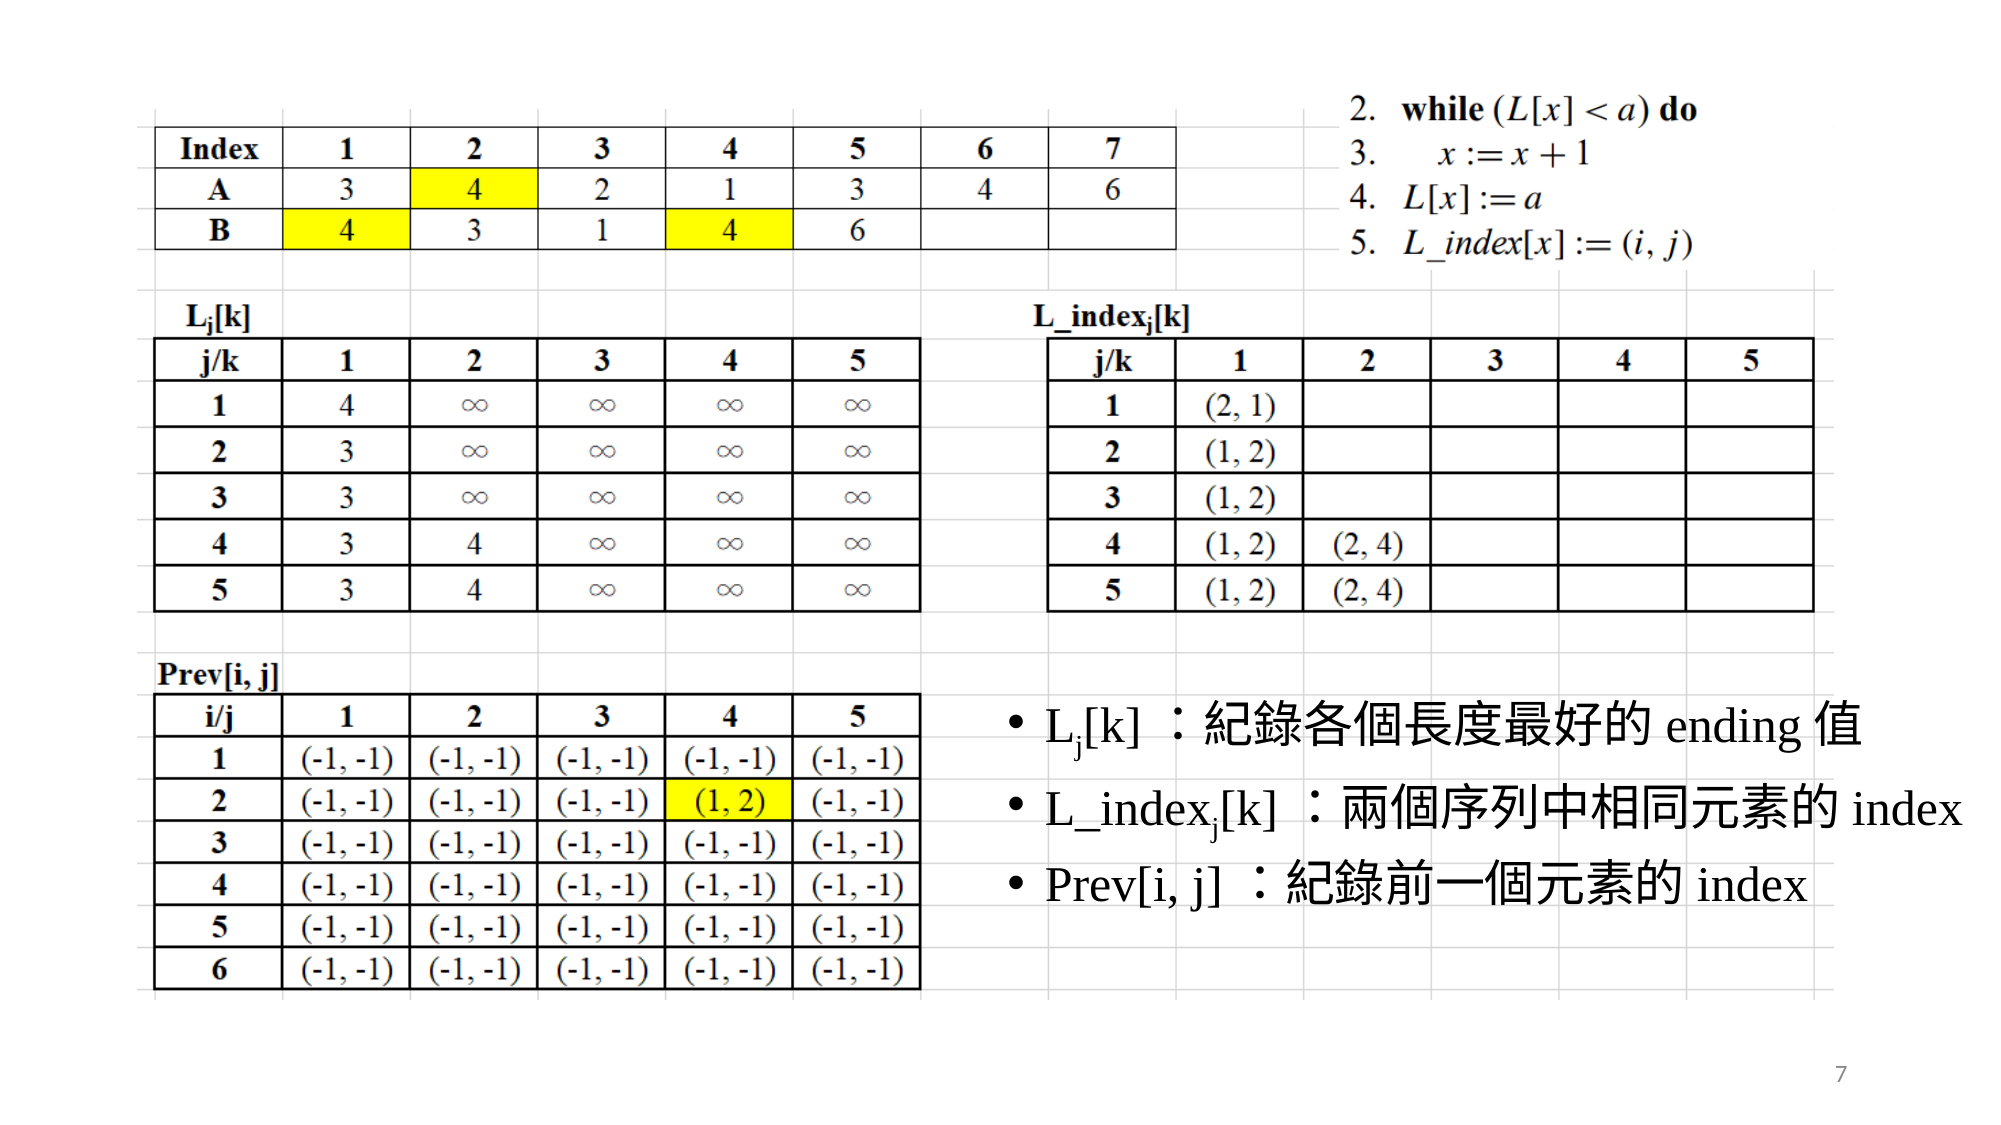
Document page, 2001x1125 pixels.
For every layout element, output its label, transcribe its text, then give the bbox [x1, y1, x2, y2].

picture [137, 90, 1834, 1001]
text_box Lj[k]：紀錄各個長度最好的ending值 L_indexj[k]：兩個序列中相同元素的index Prev[i, j]：紀錄前一個元素的index [992, 686, 2000, 1125]
